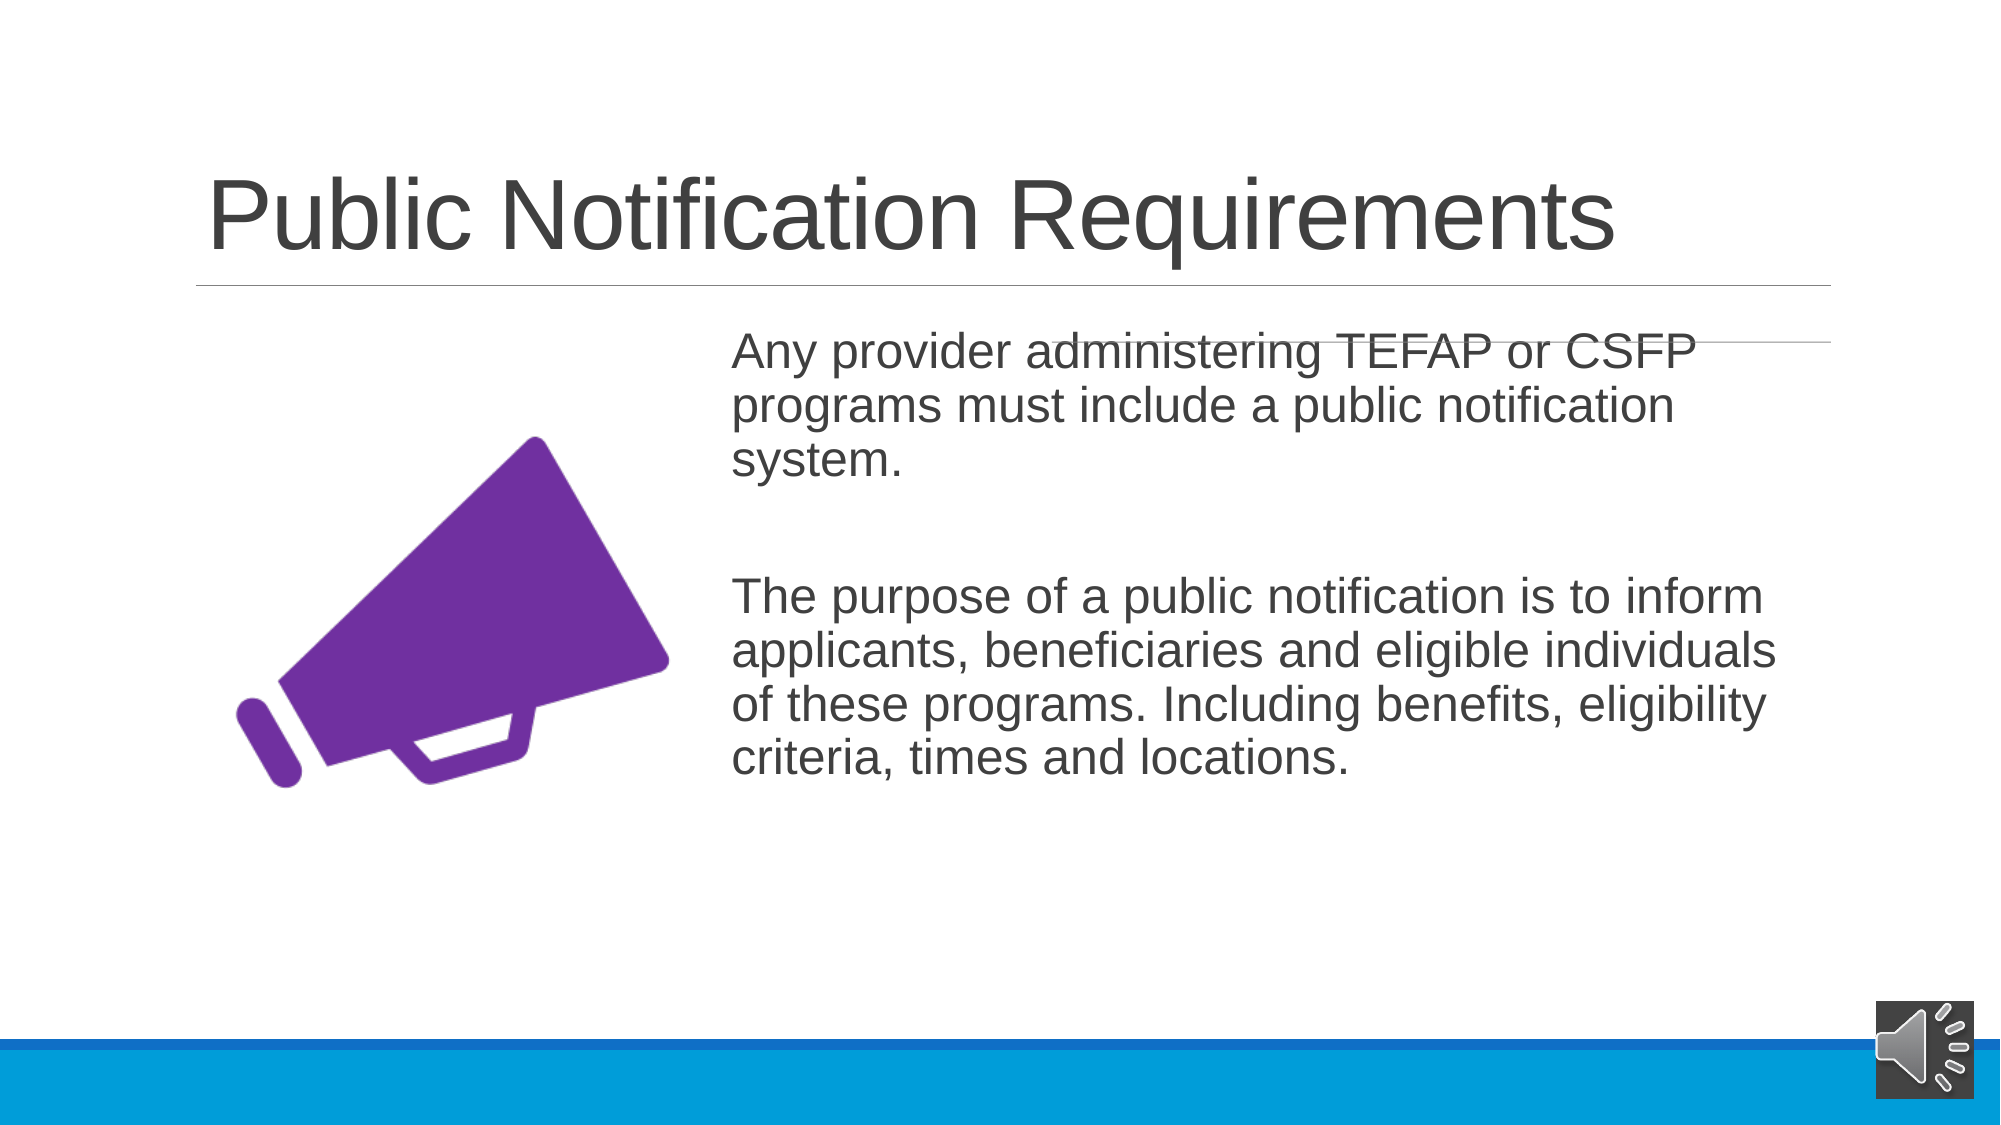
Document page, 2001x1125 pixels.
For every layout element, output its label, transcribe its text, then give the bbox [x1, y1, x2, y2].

picture [1874, 999, 1976, 1098]
title Public Notification Requirements [191, 39, 1757, 278]
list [190, 348, 717, 875]
list Any provider administering TEFAP or CSFP programs must include a public notification system. The purpose of a public notification is to inform applicants, beneficiaries and eligible individuals of these programs. Including benefits, eligibility criteria, times and locations. [716, 317, 1809, 985]
